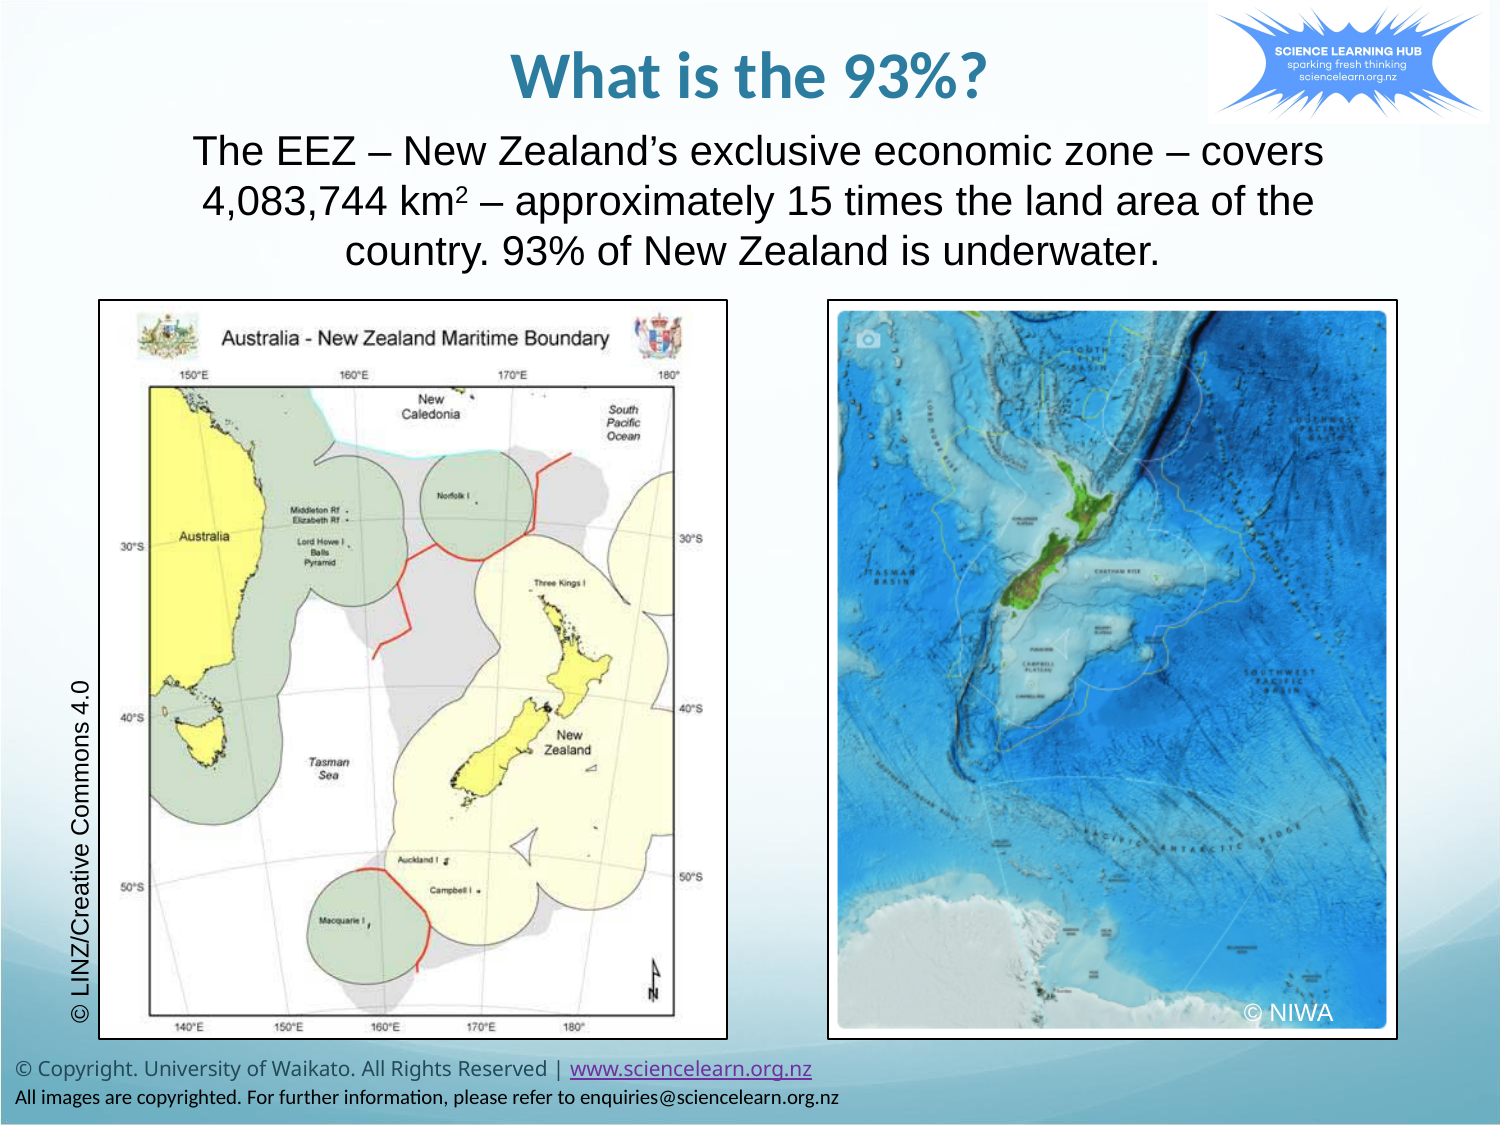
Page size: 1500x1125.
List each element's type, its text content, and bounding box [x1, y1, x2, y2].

text_box The EEZ – New Zealand’s exclusive economic zone – covers 4,083,744 km2 – approximately 15 times the land area of the country. 93% of New Zealand is underwater. [121, 116, 1397, 284]
text_box © Copyright. University of Waikato. All Rights Reserved | www.sciencelearn.org.nz All images are copyrighted. For further information, please refer to enquiries@sciencelearn.org.nz [0, 1065, 908, 1125]
text_box © LINZ/Creative Commons 4.0 [48, 610, 94, 1039]
text_box © NIWA [1401, 981, 1408, 1027]
picture [0, 0, 1500, 1125]
title What is the 93%? [75, 52, 1425, 171]
